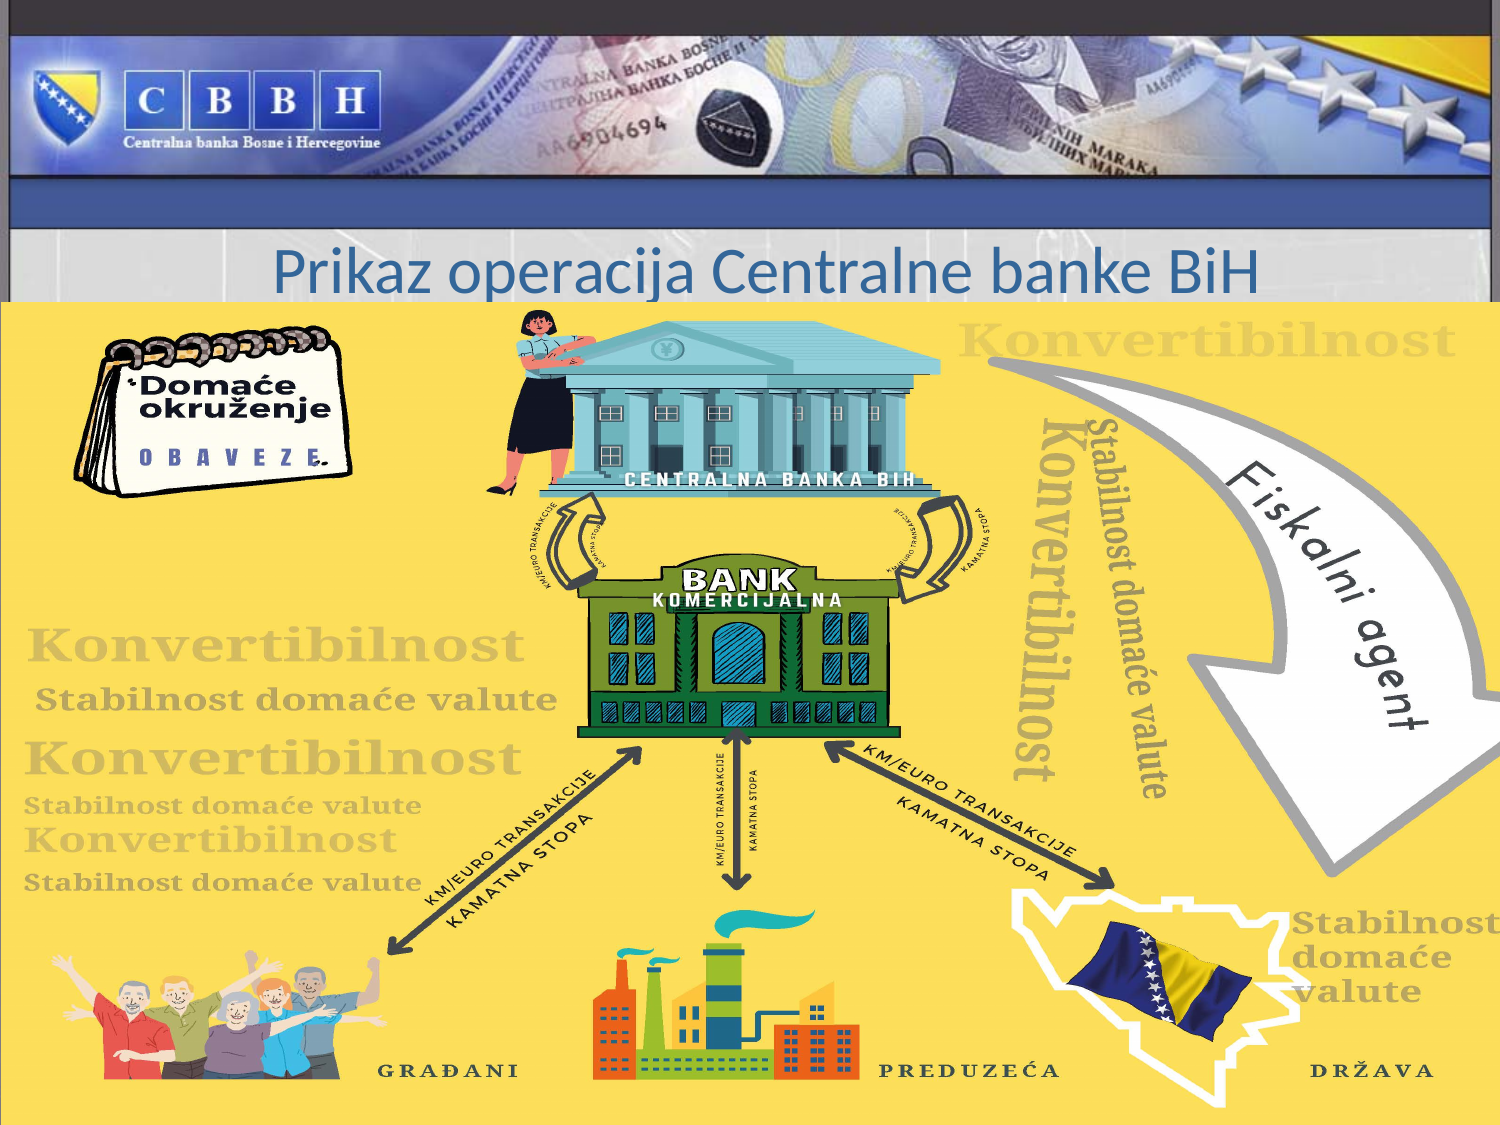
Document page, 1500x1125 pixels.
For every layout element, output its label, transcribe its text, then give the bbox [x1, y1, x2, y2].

picture [0, 0, 1500, 1125]
title Prikaz operacija Centralne banke BiH [1, 231, 1277, 301]
